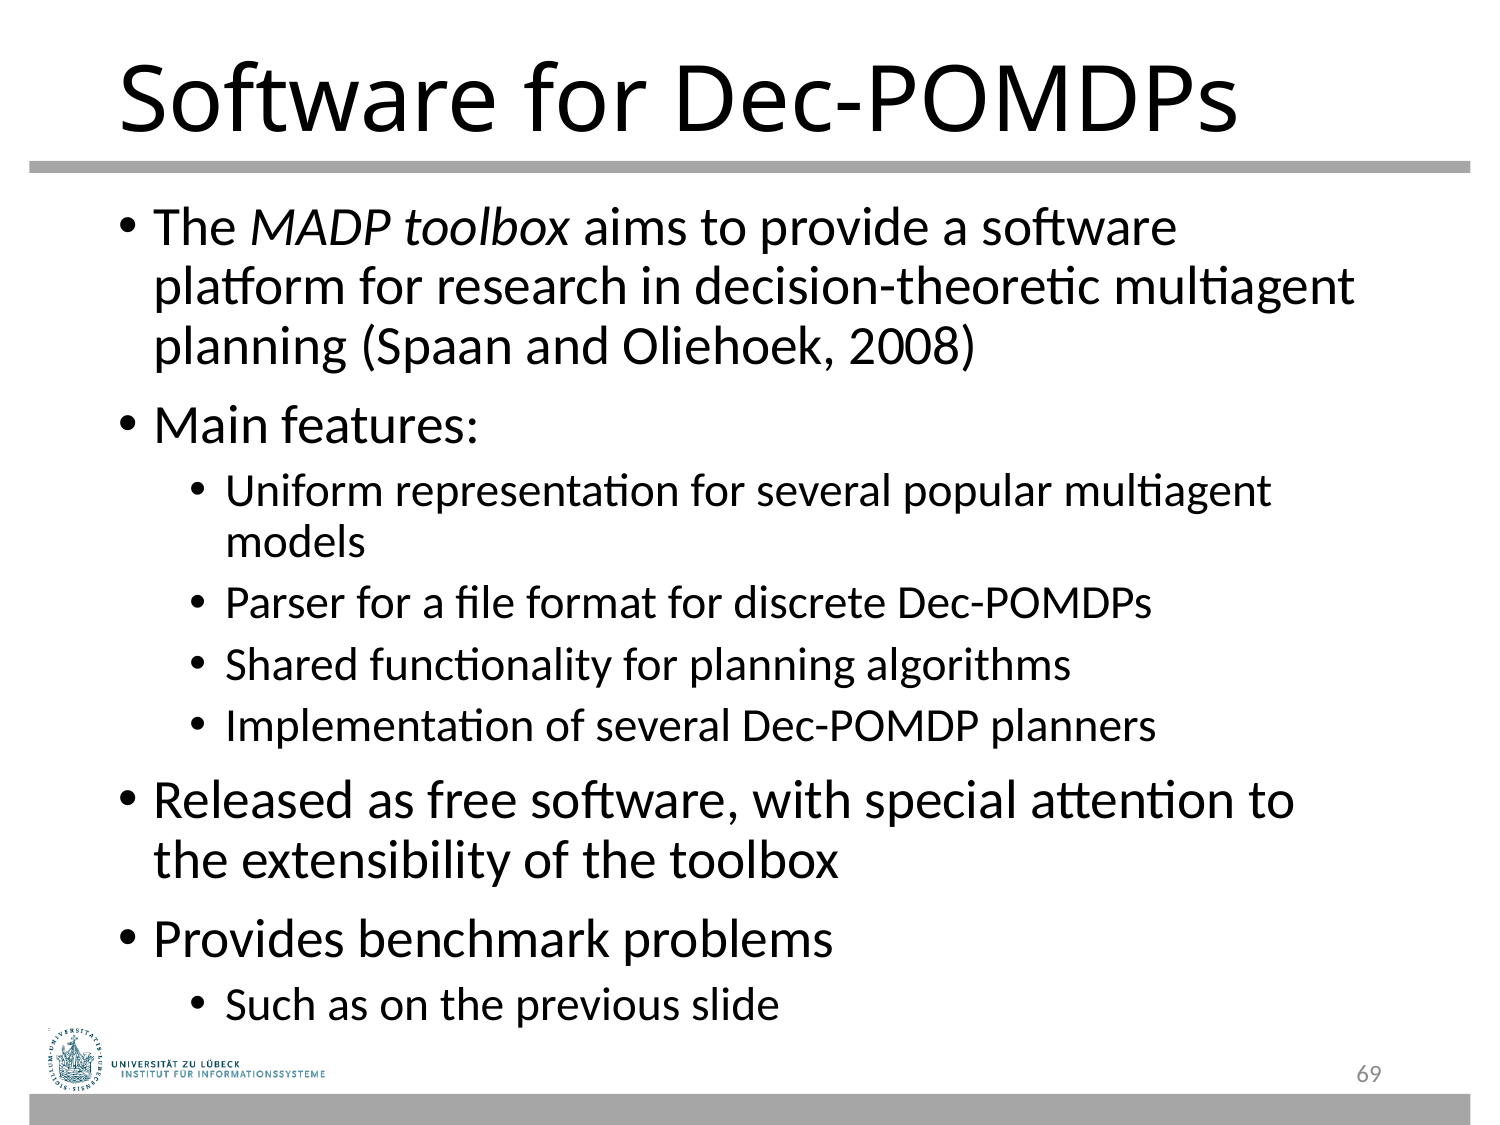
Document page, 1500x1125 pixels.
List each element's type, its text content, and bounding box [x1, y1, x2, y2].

title Software for Dec-POMDPs [103, 42, 1397, 161]
slide_number 69 [1059, 1042, 1397, 1103]
list The MADP toolbox aims to provide a software platform for research in decision-theoretic multiagent planning (Spaan and Oliehoek, 2008) Main features: Uniform representation for several popular multiagent models Parser for a file format for discrete Dec-POMDPs Shared functionality for planning algorithms Implementation of several Dec-POMDP planners Released as free software, with special attention to the extensibility of the toolbox Provides benchmark problems Such as on the previous slide [103, 189, 1397, 1043]
